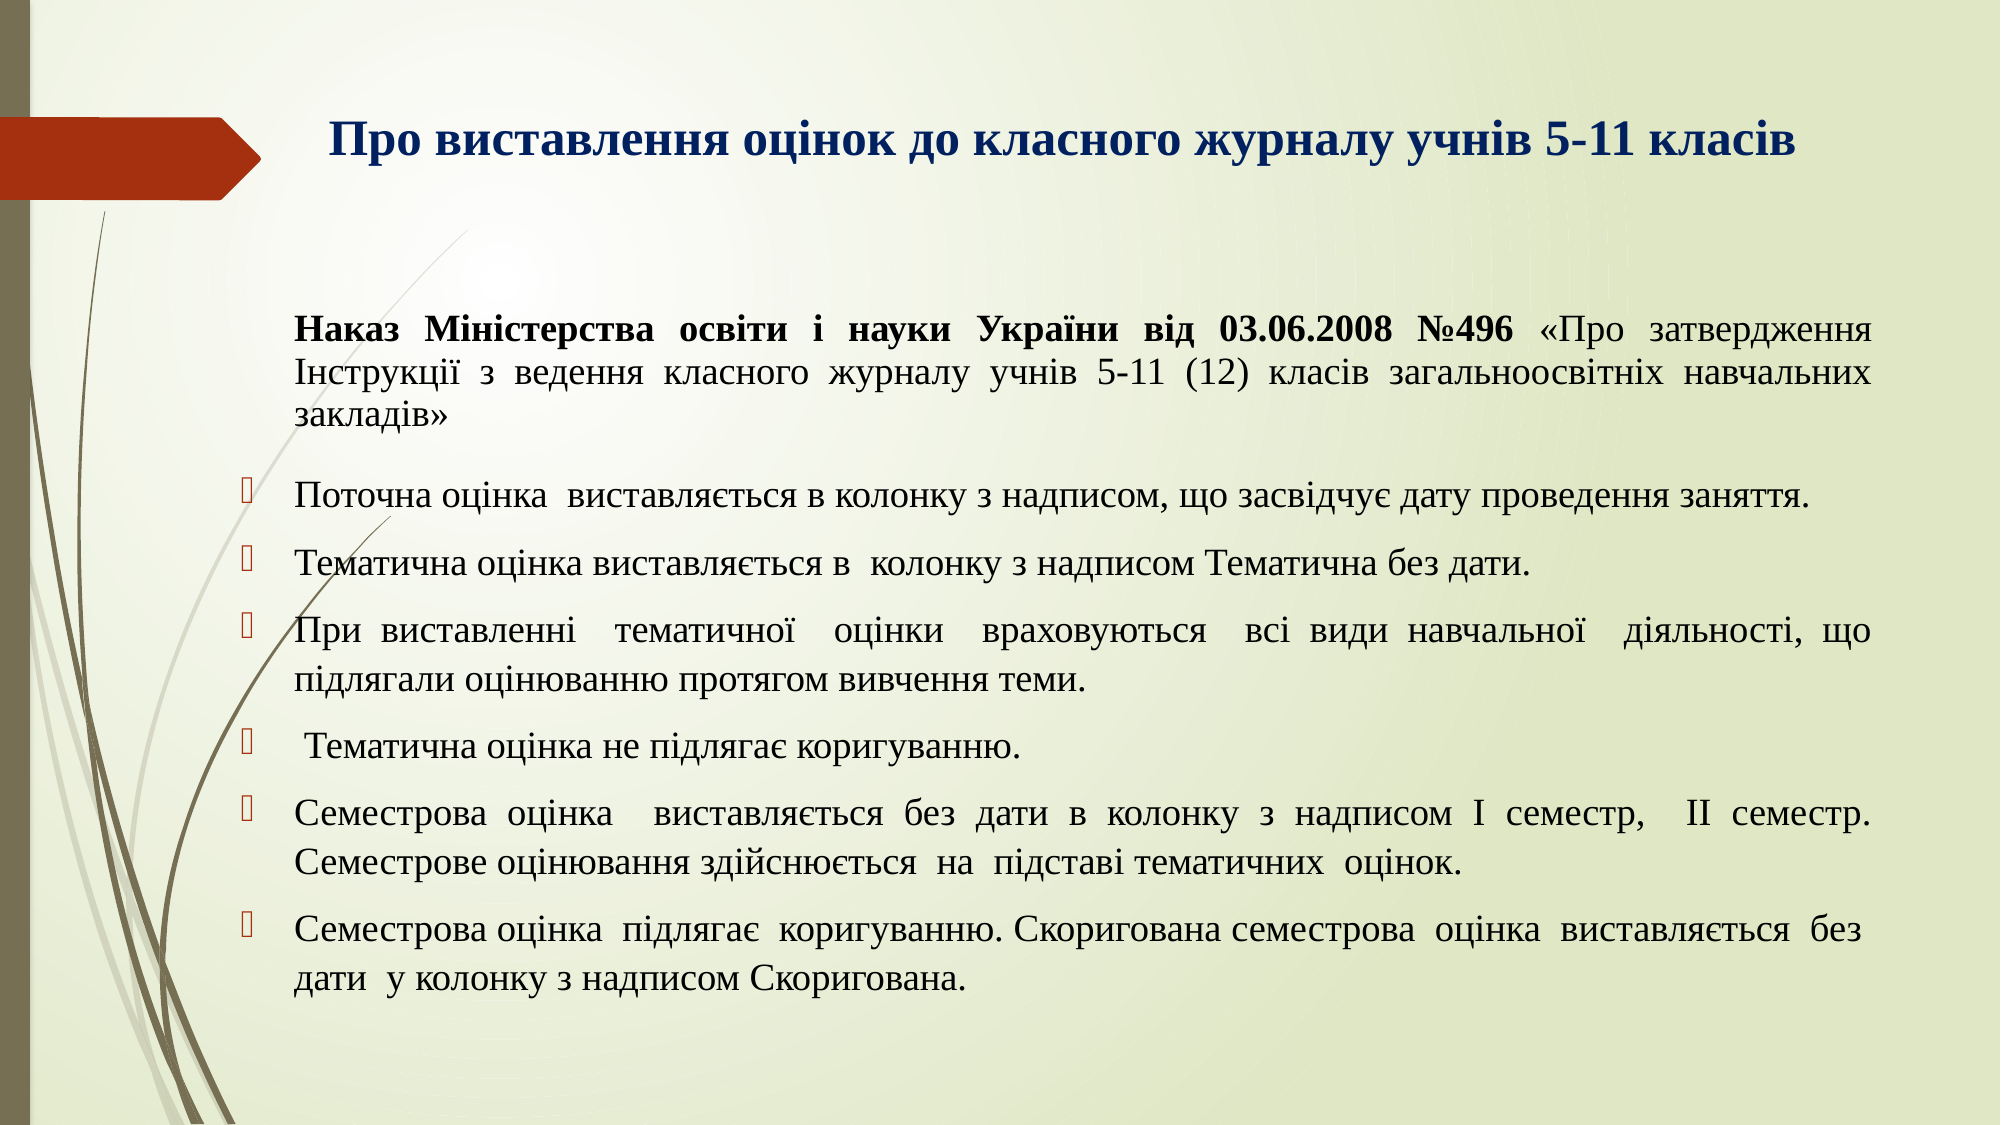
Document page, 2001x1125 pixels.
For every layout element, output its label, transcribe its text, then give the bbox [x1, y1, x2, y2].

title Про виставлення оцінок до класного журналу учнів 5-11 класів [278, 102, 1888, 274]
list Наказ Міністерства освіти і науки України від 03.06.2008 №496 «Про затвердження Інструкції з ведення класного журналу учнів 5-11 (12) класів загальноосвітніх навчальних закладів» Поточна оцінка виставляється в колонку з надписом, що засвідчує дату проведення заняття. Тематична оцінка виставляється в колонку з надписом Тематична без дати. При виставленні тематичної оцінки враховуються всі види навчальної діяльності, що підлягали оцінюванню протягом вивчення теми. Тематична оцінка не підлягає коригуванню. Семестрова оцінка виставляється без дати в колонку з надписом I семестр, II семестр. Семестрове оцінювання здійснюється на підставі тематичних оцінок. Семестрова оцінка підлягає коригуванню. Скоригована семестрова оцінка виставляється без дати у колонку з надписом Скоригована. [225, 299, 1888, 1010]
